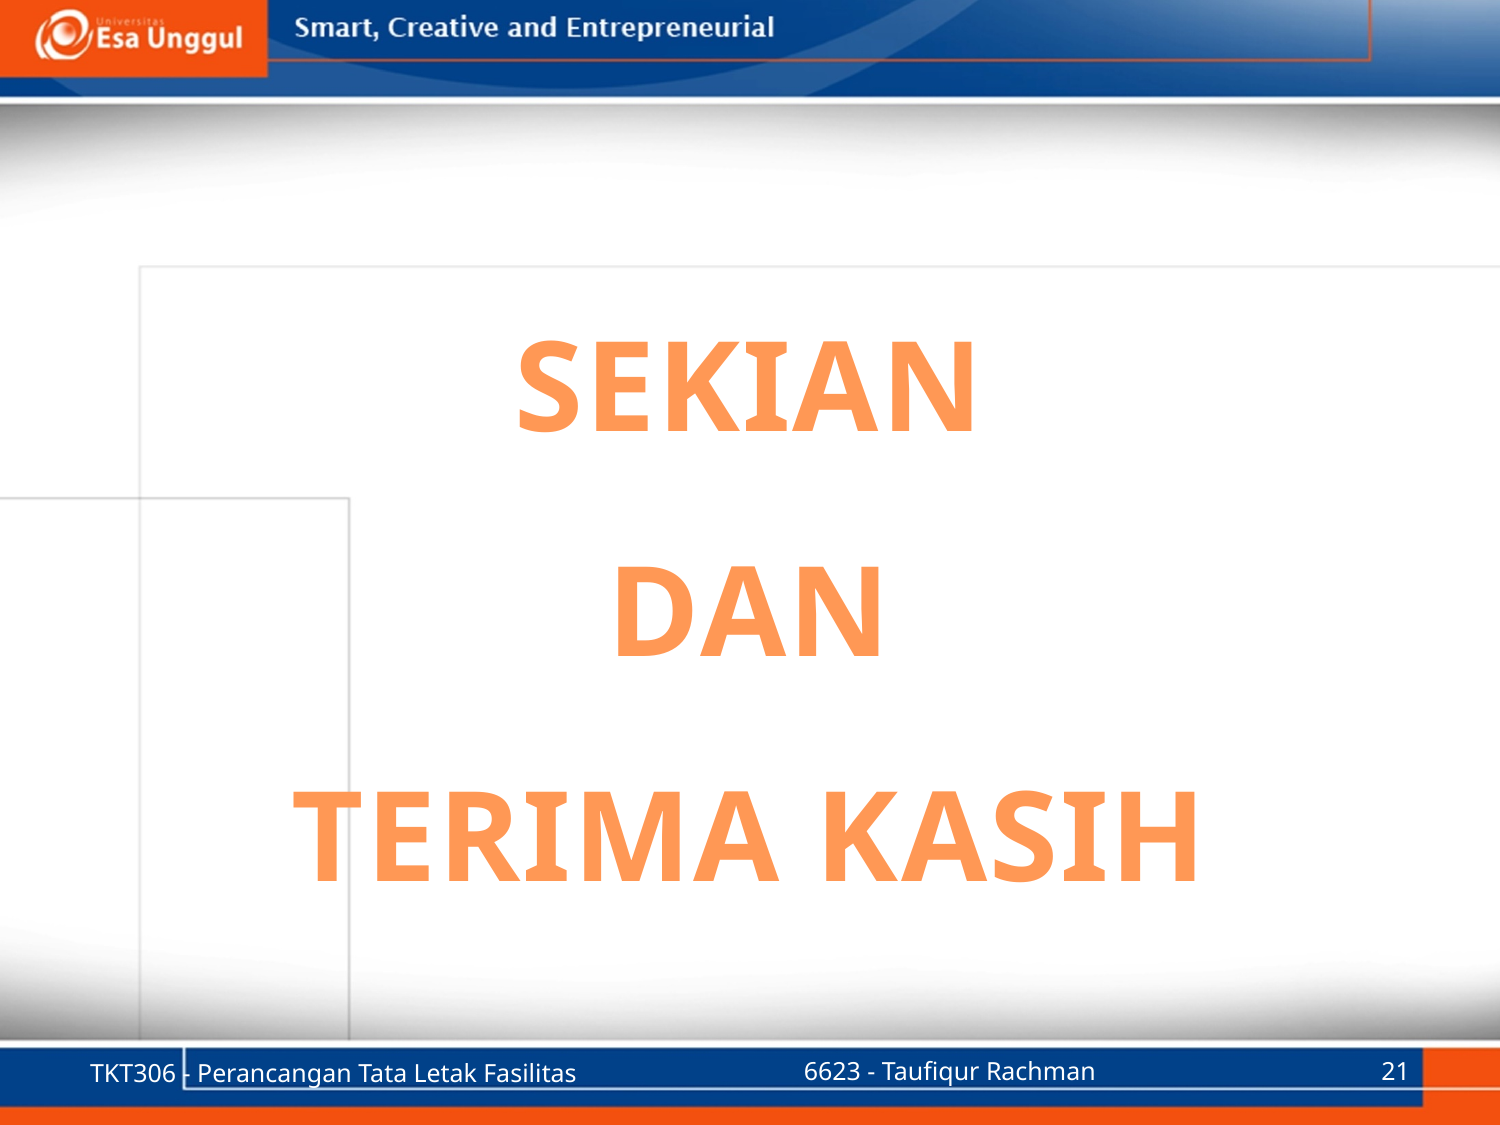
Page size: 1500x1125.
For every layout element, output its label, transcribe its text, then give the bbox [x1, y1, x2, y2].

footer 6623 - Taufiqur Rachman [712, 1042, 1188, 1103]
slide_number TKT306 - Perancangan Tata Letak Fasilitas [75, 1042, 645, 1103]
title SEKIAN DAN TERIMA KASIH [75, 99, 1425, 1038]
picture [0, 0, 1500, 1125]
slide_number 21 [1250, 1042, 1425, 1103]
